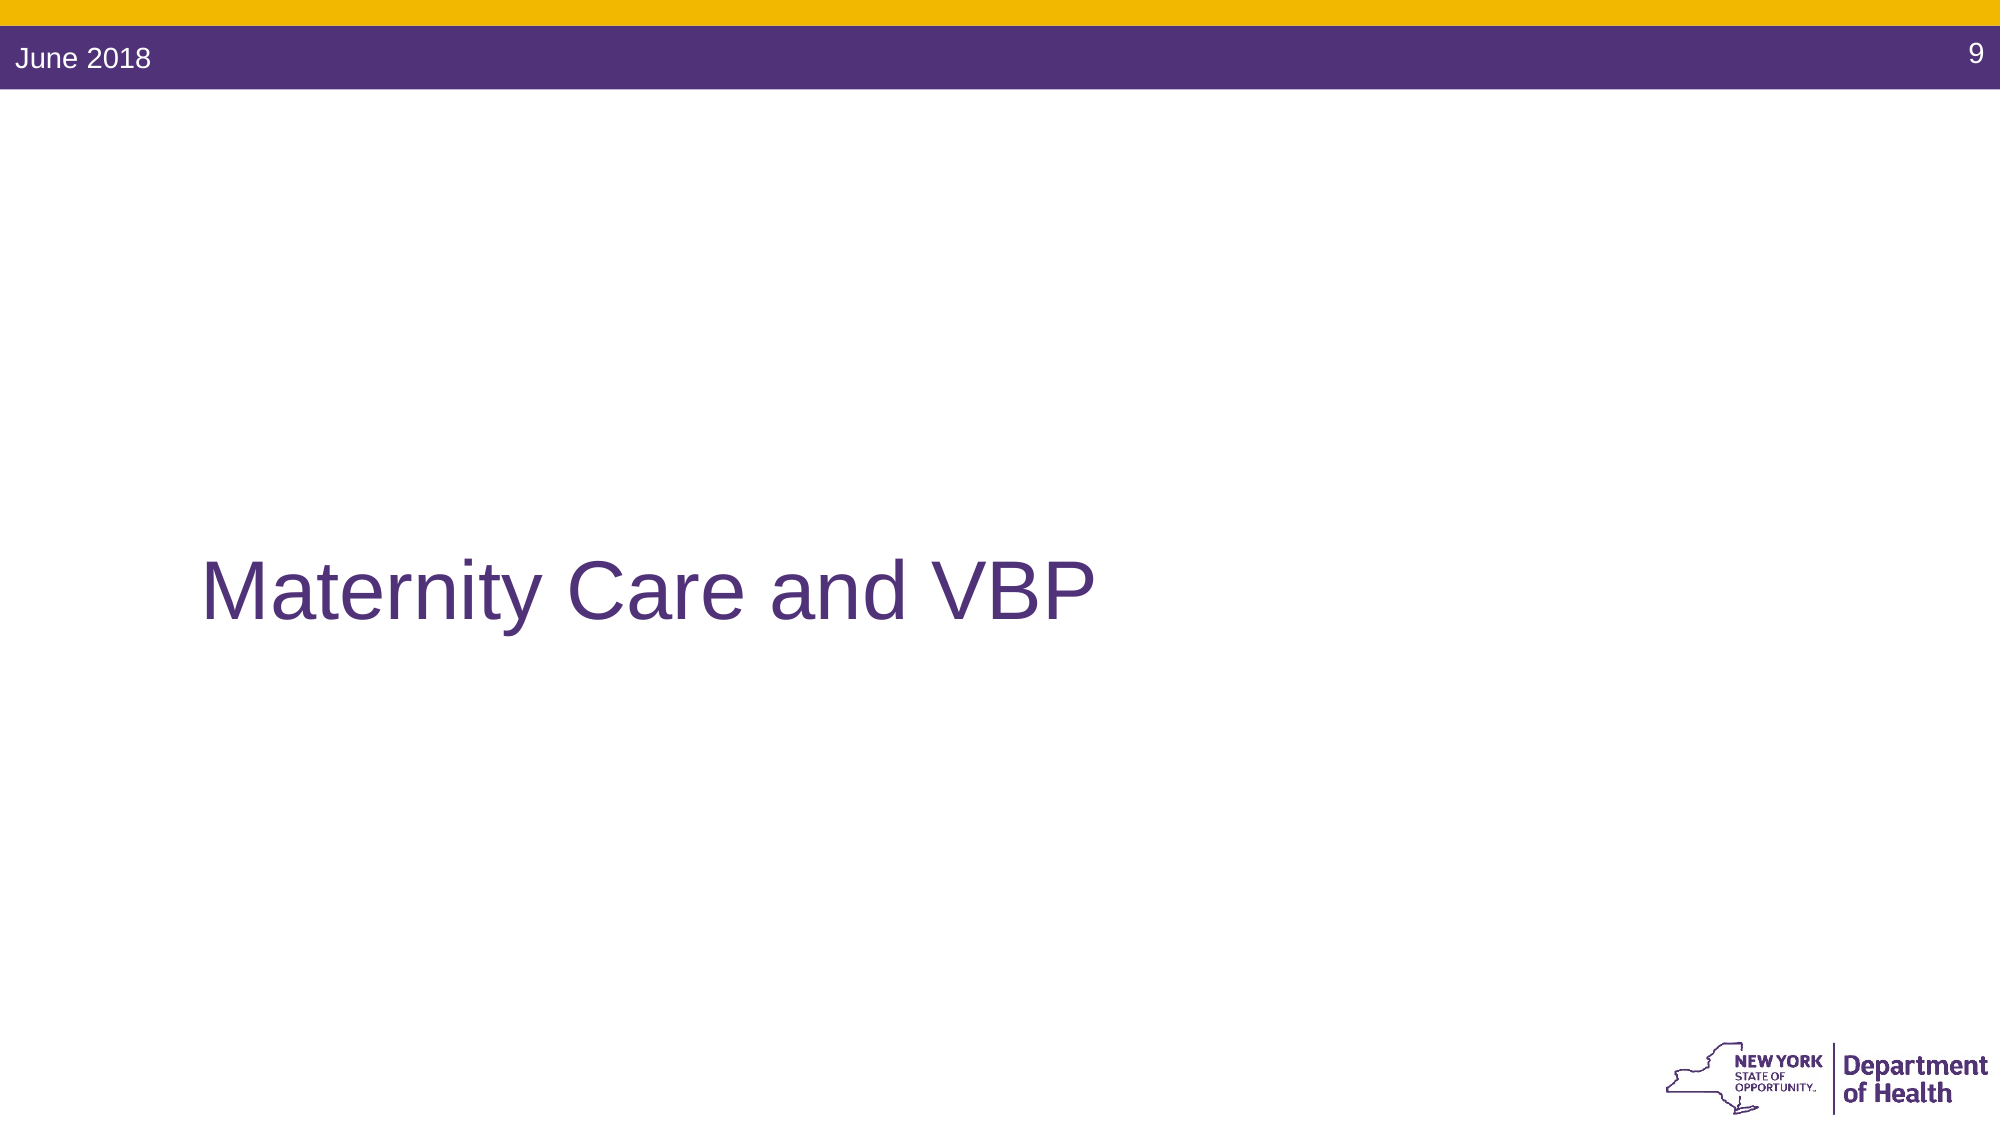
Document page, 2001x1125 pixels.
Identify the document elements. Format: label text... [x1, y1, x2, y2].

picture [1666, 1042, 1988, 1115]
title Maternity Care and VBP [185, 539, 1419, 713]
slide_number 9 [1862, 23, 2000, 80]
